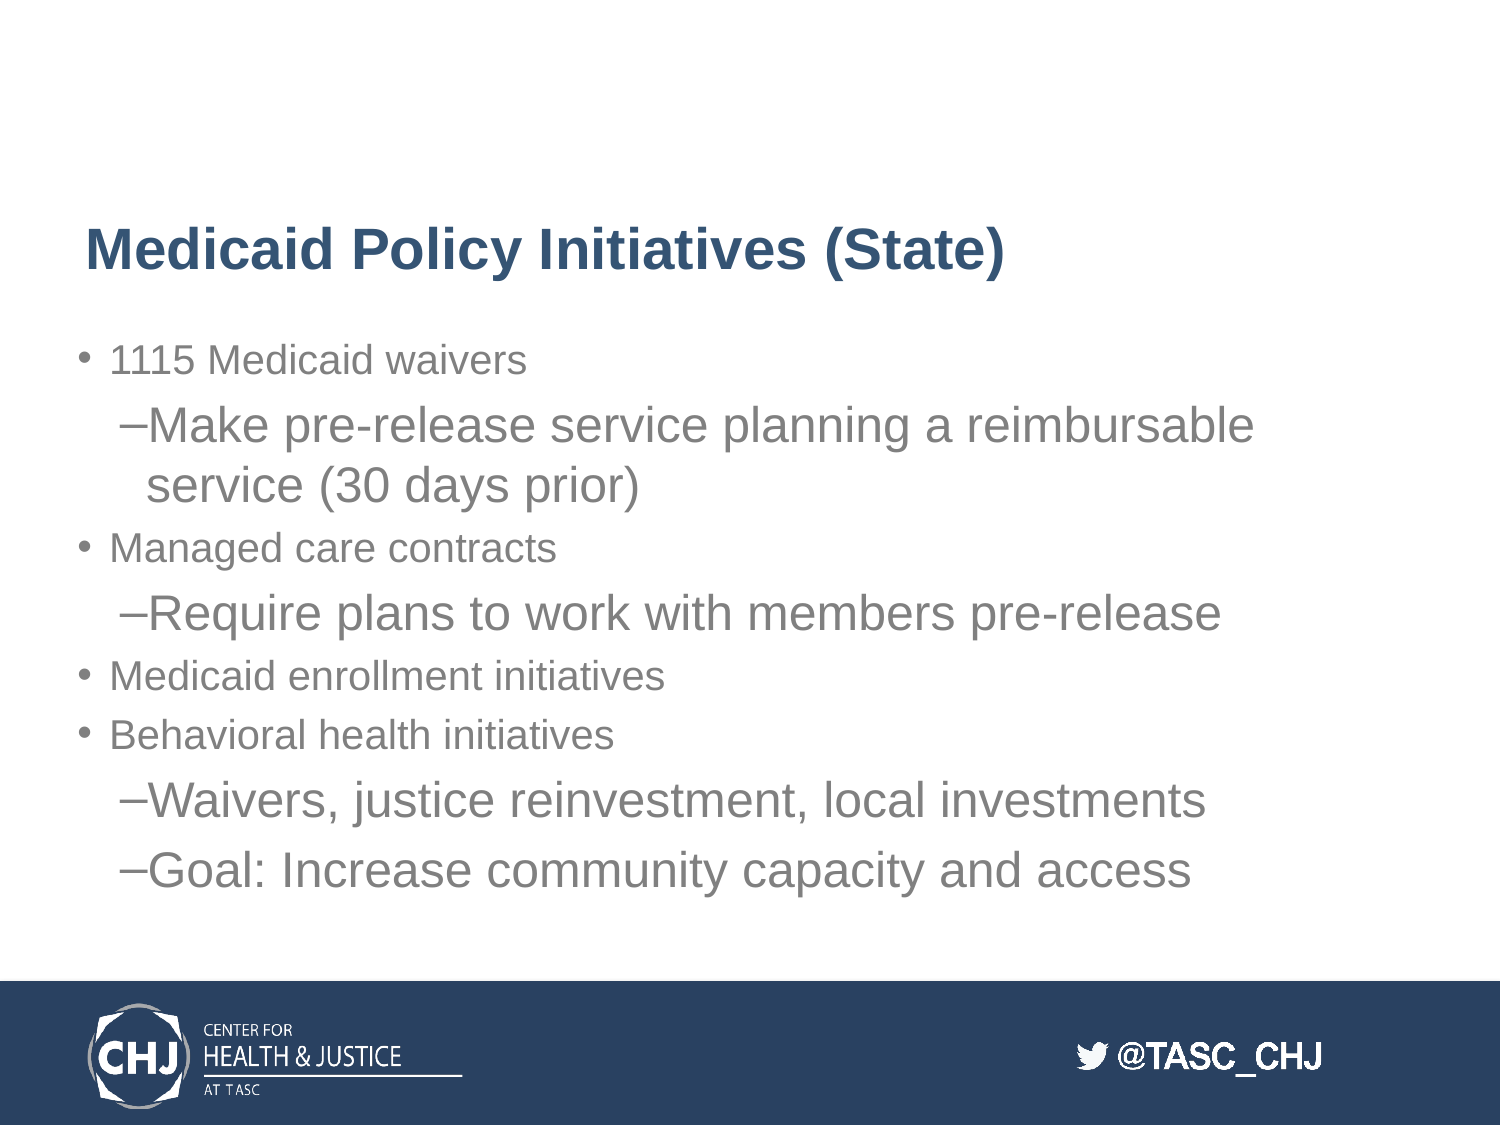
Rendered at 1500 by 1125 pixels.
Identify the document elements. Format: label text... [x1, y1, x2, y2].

list 1115 Medicaid waivers Make pre-release service planning a reimbursable service (30 days prior) Managed care contracts Require plans to work with members pre-release Medicaid enrollment initiatives Behavioral health initiatives Waivers, justice reinvestment, local investments Goal: Increase community capacity and access [62, 324, 1413, 981]
picture [1059, 1028, 1334, 1084]
title Medicaid Policy Initiatives (State) [70, 189, 1421, 304]
